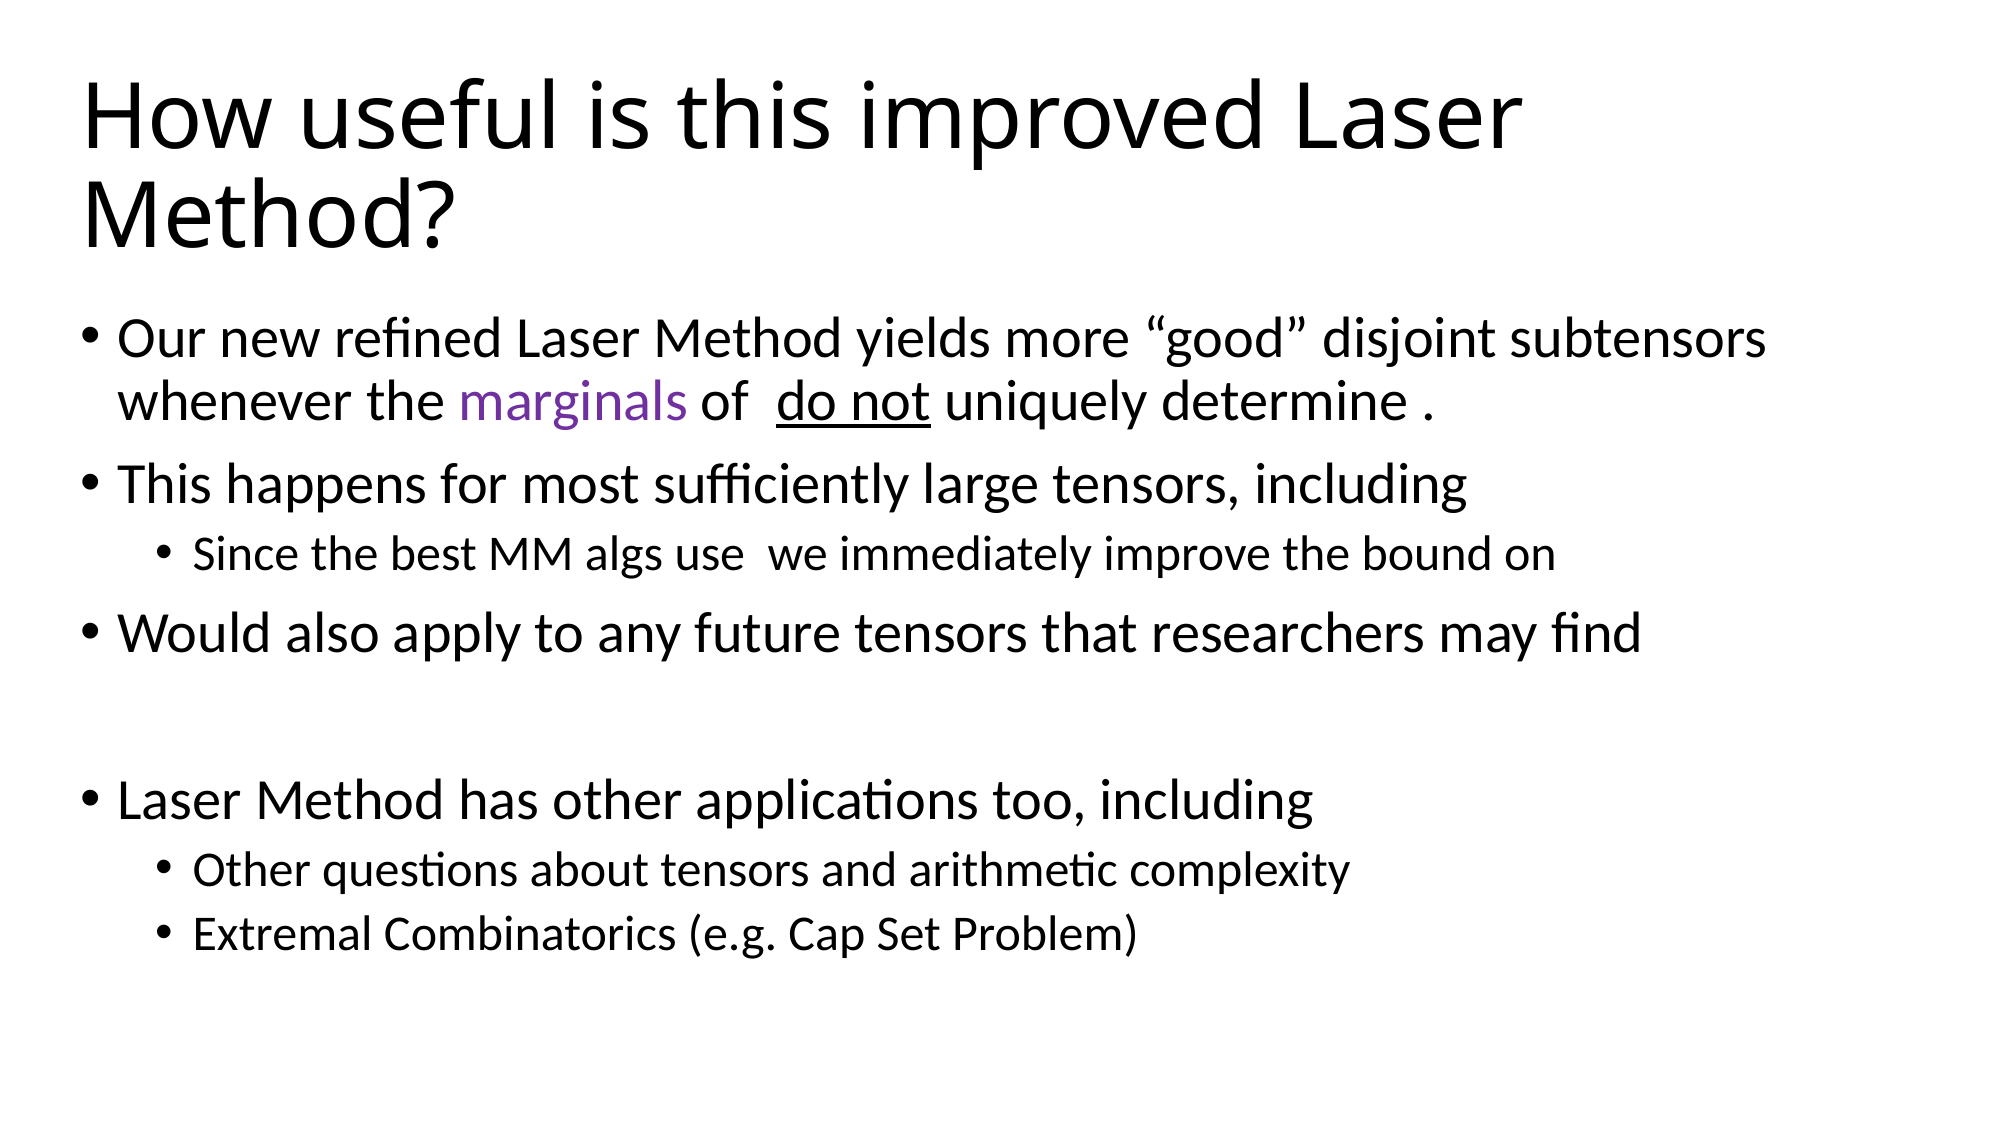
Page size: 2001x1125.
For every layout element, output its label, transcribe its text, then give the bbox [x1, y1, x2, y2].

title How useful is this improved Laser Method? [65, 59, 1790, 278]
